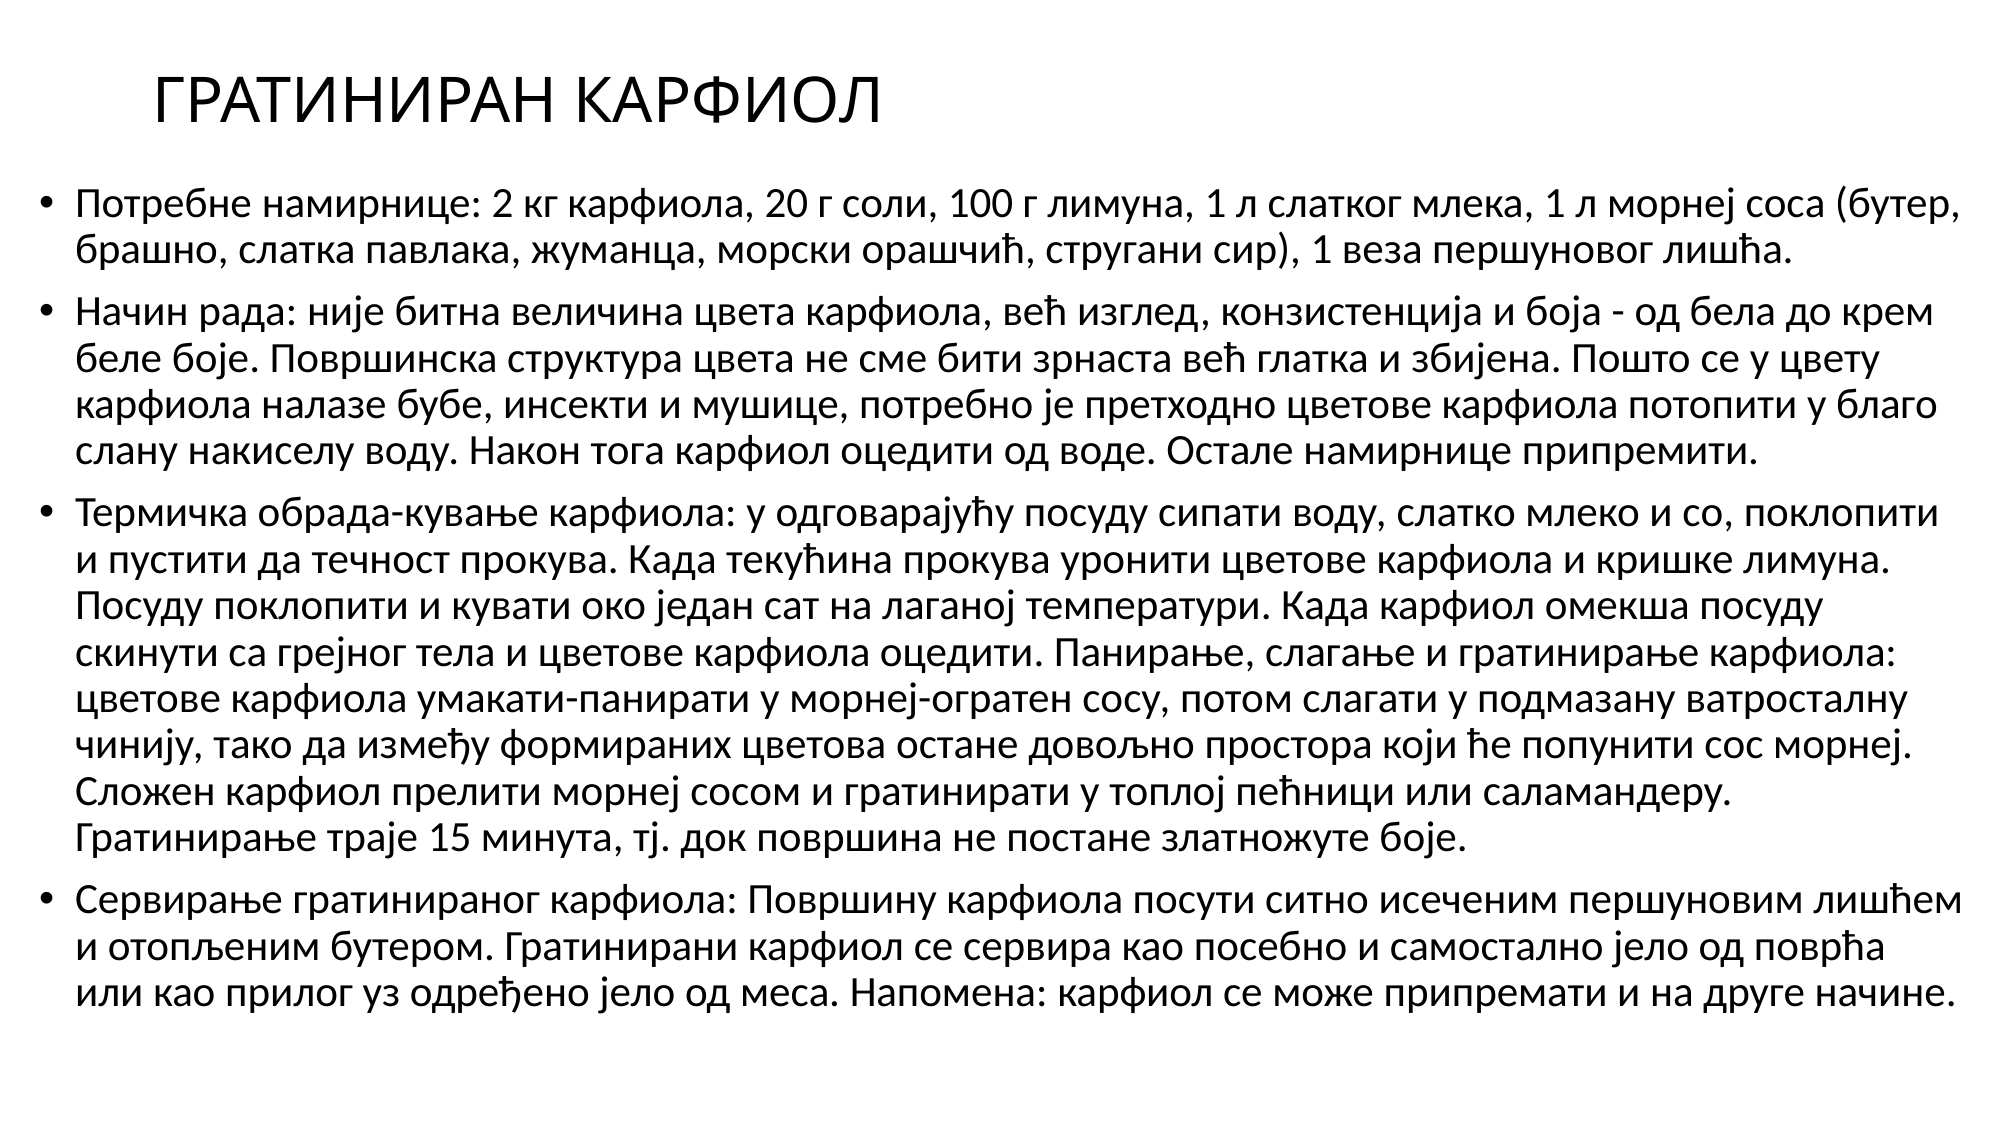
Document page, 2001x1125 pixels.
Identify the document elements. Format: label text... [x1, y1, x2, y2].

list Потребне намирнице: 2 кг карфиола, 20 г соли, 100 г лимуна, 1 л слатког млека, 1 л морнеј соса (бутер, брашно, слатка павлака, жуманца, морски орашчић, стругани сир), 1 веза першуновог лишћа. Начин рада: није битна величина цвета карфиола, већ изглед, конзистенција и боја - од бела до крем беле боје. Површинска структура цвета не сме бити зрнаста већ глатка и збијена. Пошто се у цвету карфиола налазе бубе, инсекти и мушице, потребно је претходно цветове карфиола потопити у благо слану накиселу воду. Након тога карфиол оцедити од воде. Остале намирнице припремити. Термичка обрада-кување карфиола: у одговарајућу посуду сипати воду, слатко млеко и со, поклопити и пустити да течност прокува. Када текућина прокува уронити цветове карфиола и кришке лимуна. Посуду поклопити и кувати око један сат на лаганој температури. Када карфиол омекша посуду скинути са грејног тела и цветове карфиола оцедити. Панирање, слагање и гратинирање карфиола: цветове карфиола умакати-панирати у морнеј-огратен сосу, потом слагати у подмазану ватросталну чинију, тако да између формираних цветова остане довољно простора који ће попунити сос морнеј. Сложен карфиол прелити морнеј сосом и гратинирати у топлој пећници или саламандеру. Гратинирање траје 15 минута, тј. док површина не постане златножуте боје. Сервирање гратинираног карфиола: Површину карфиола посути ситно исеченим першуновим лишћем и отопљеним бутером. Гратинирани карфиол се сервира као посебно и самостално јело од поврћа или као прилог уз одређено јело од меса. Напомена: карфиол се може припремати и на друге начине. [24, 172, 1981, 1115]
title ГРАТИНИРАН КАРФИОЛ [137, 59, 1863, 144]
